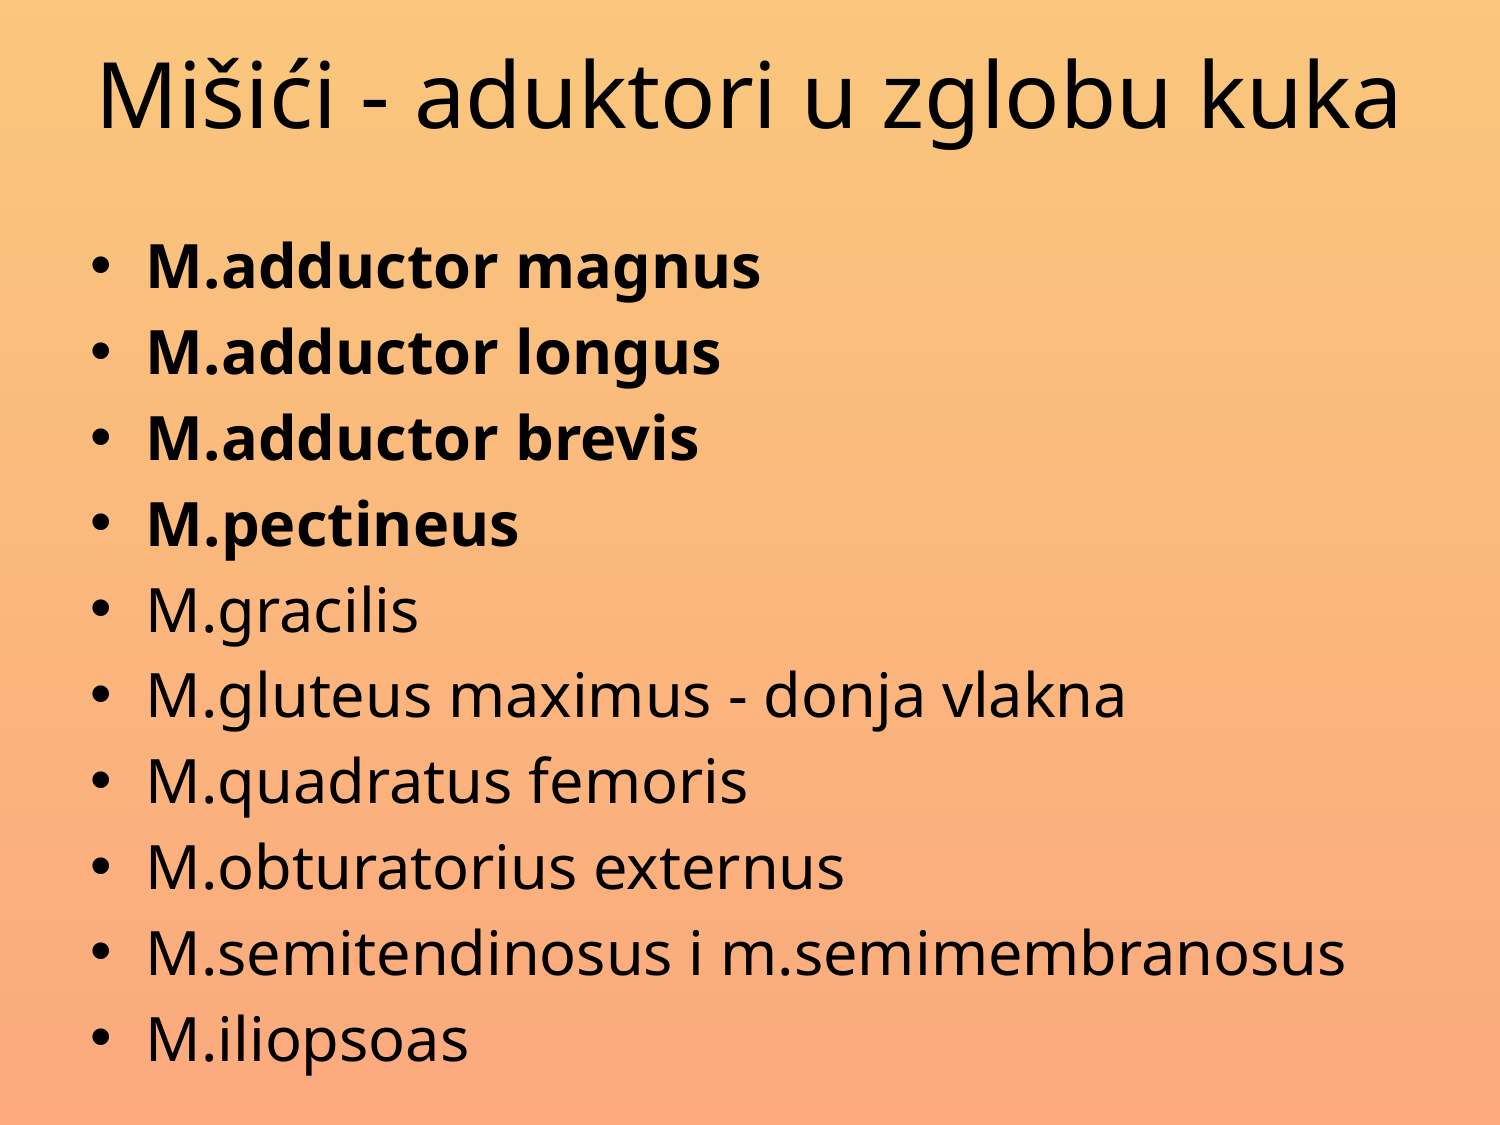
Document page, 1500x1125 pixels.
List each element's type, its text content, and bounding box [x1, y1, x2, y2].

list M.adductor magnus M.adductor longus M.adductor brevis M.pectineus M.gracilis M.gluteus maximus - donja vlakna M.quadratus femoris M.obturatorius externus M.semitendinosus i m.semimembranosus M.iliopsoas [75, 219, 1425, 1094]
title Mišići - aduktori u zglobu kuka [75, 0, 1425, 185]
